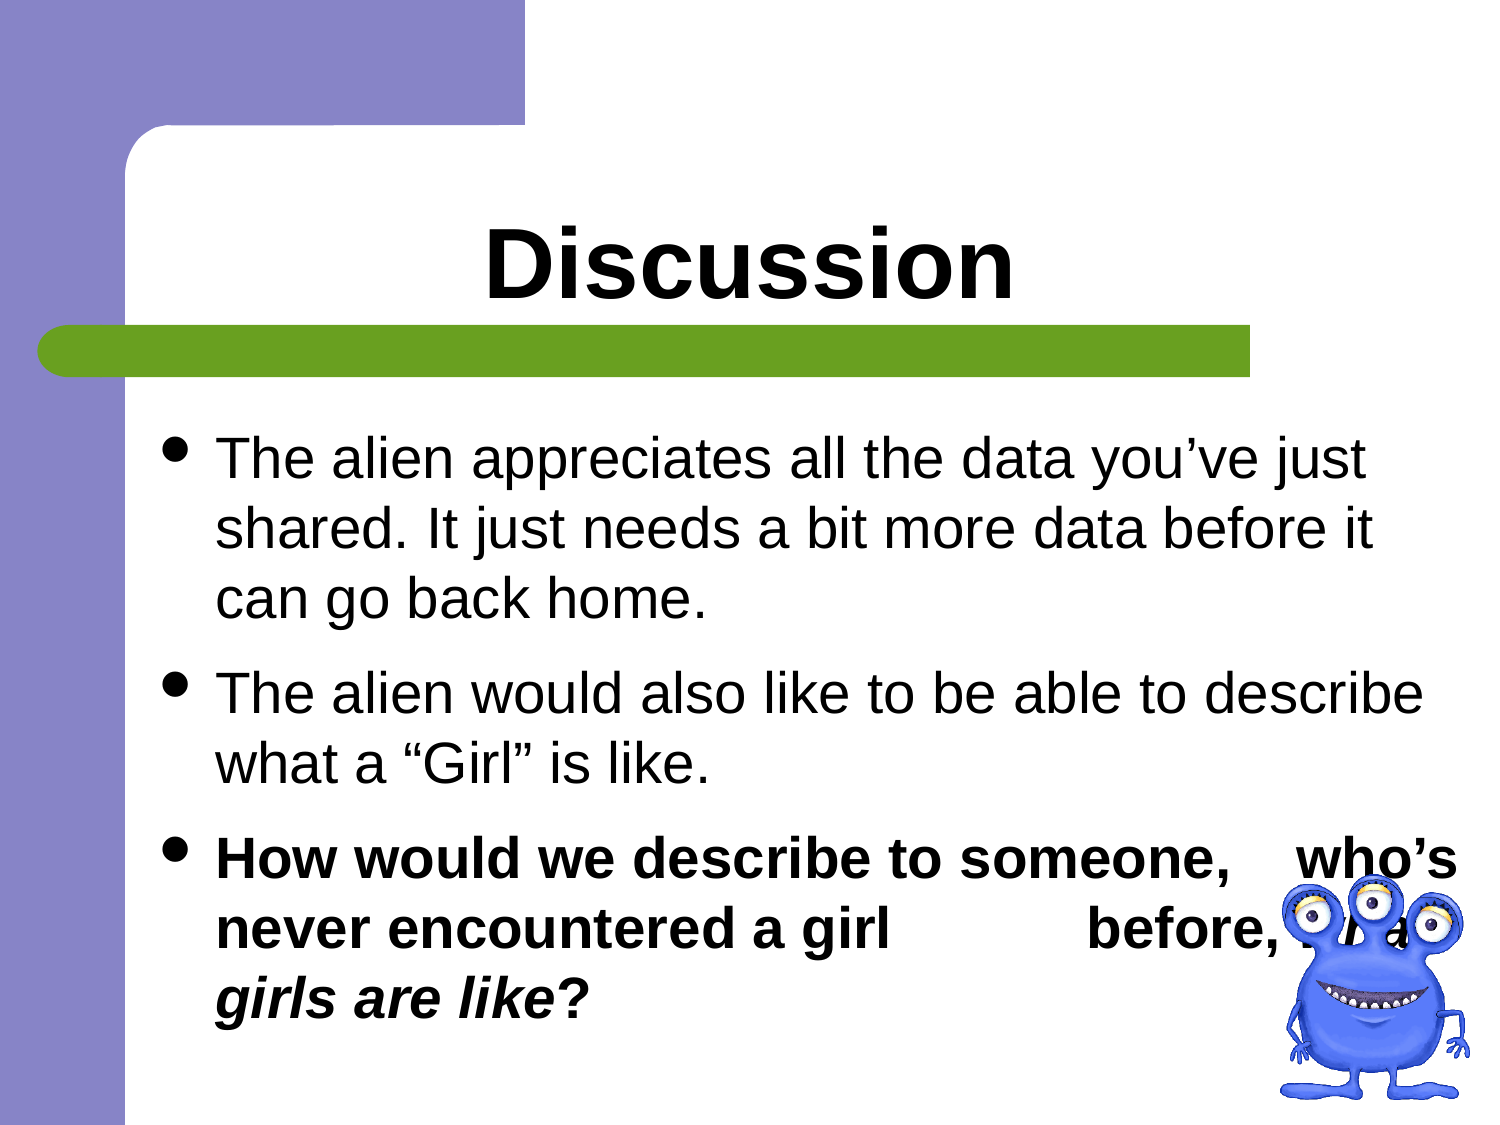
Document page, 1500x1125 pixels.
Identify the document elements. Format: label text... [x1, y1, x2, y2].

title Discussion [125, 125, 1375, 328]
picture [1279, 874, 1471, 1101]
list The alien appreciates all the data you’ve just shared. It just needs a bit more data before it can go back home. The alien would also like to be able to describe what a “Girl” is like. How would we describe to someone, who’s never encountered a girl before, what girls are like? [144, 412, 1475, 999]
